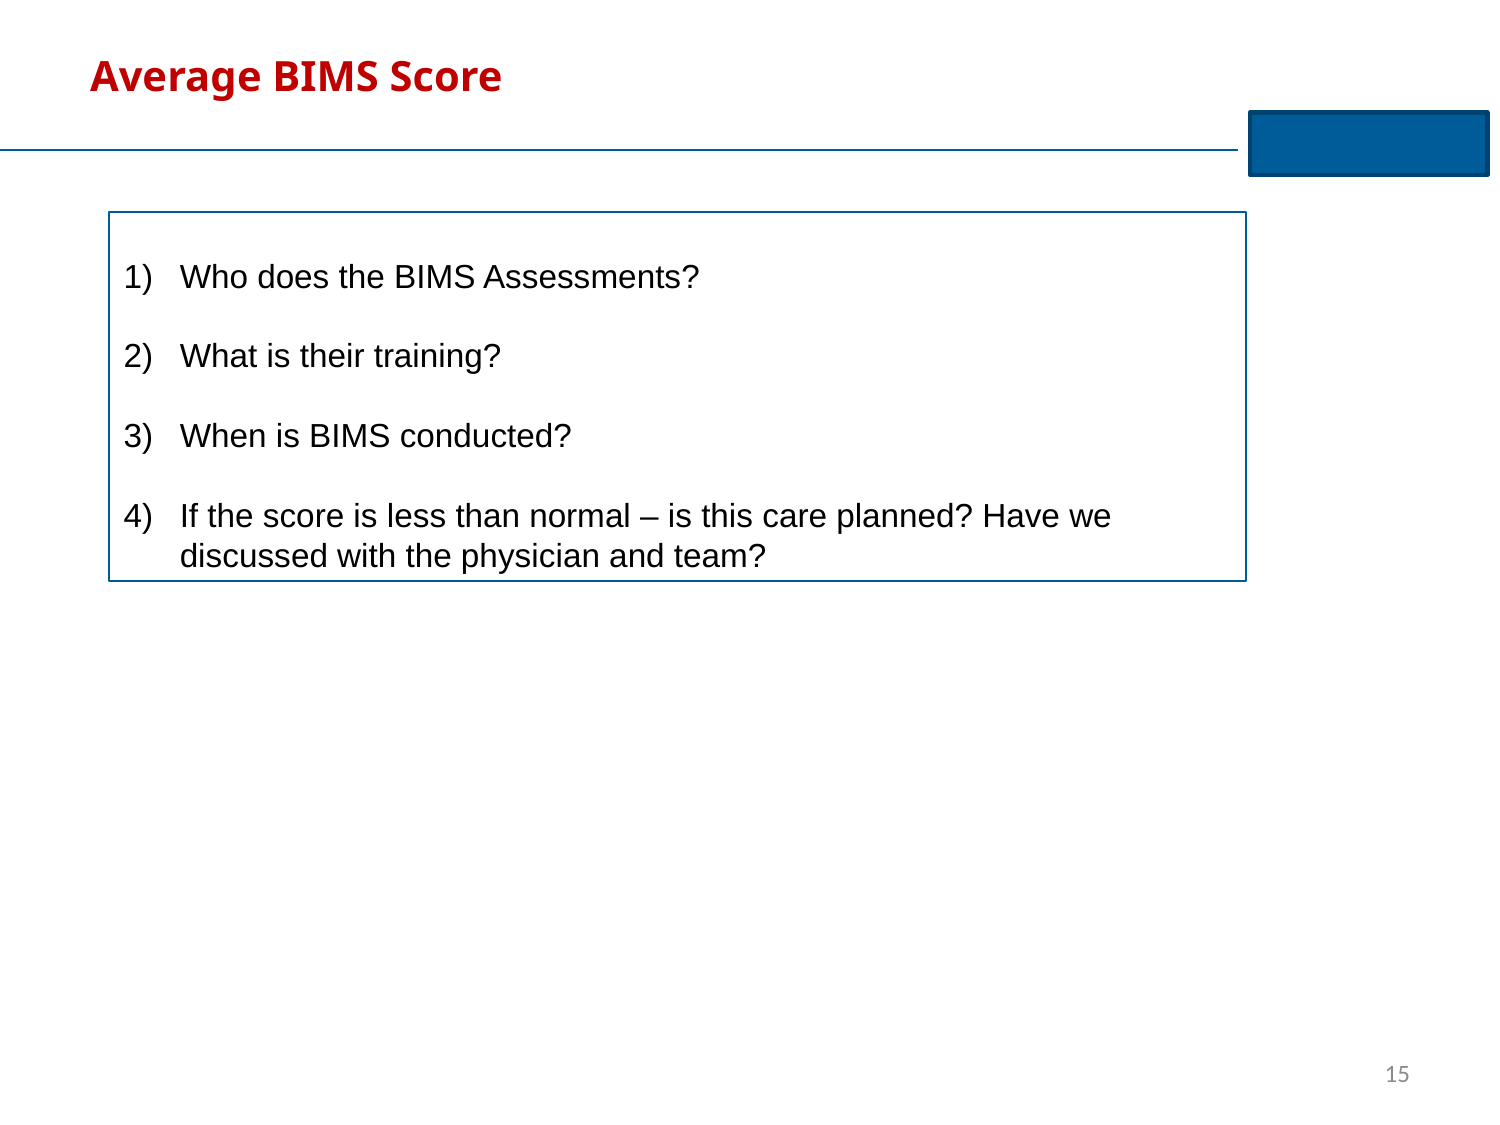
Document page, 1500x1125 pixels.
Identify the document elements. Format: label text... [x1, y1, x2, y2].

text_box Average BIMS Score [74, 24, 1350, 125]
text_box Who does the BIMS Assessments? What is their training? When is BIMS conducted? If the score is less than normal – is this care planned? Have we discussed with the physician and team? [108, 212, 1247, 582]
text_box [1248, 110, 1490, 177]
slide_number 15 [1074, 1042, 1425, 1103]
